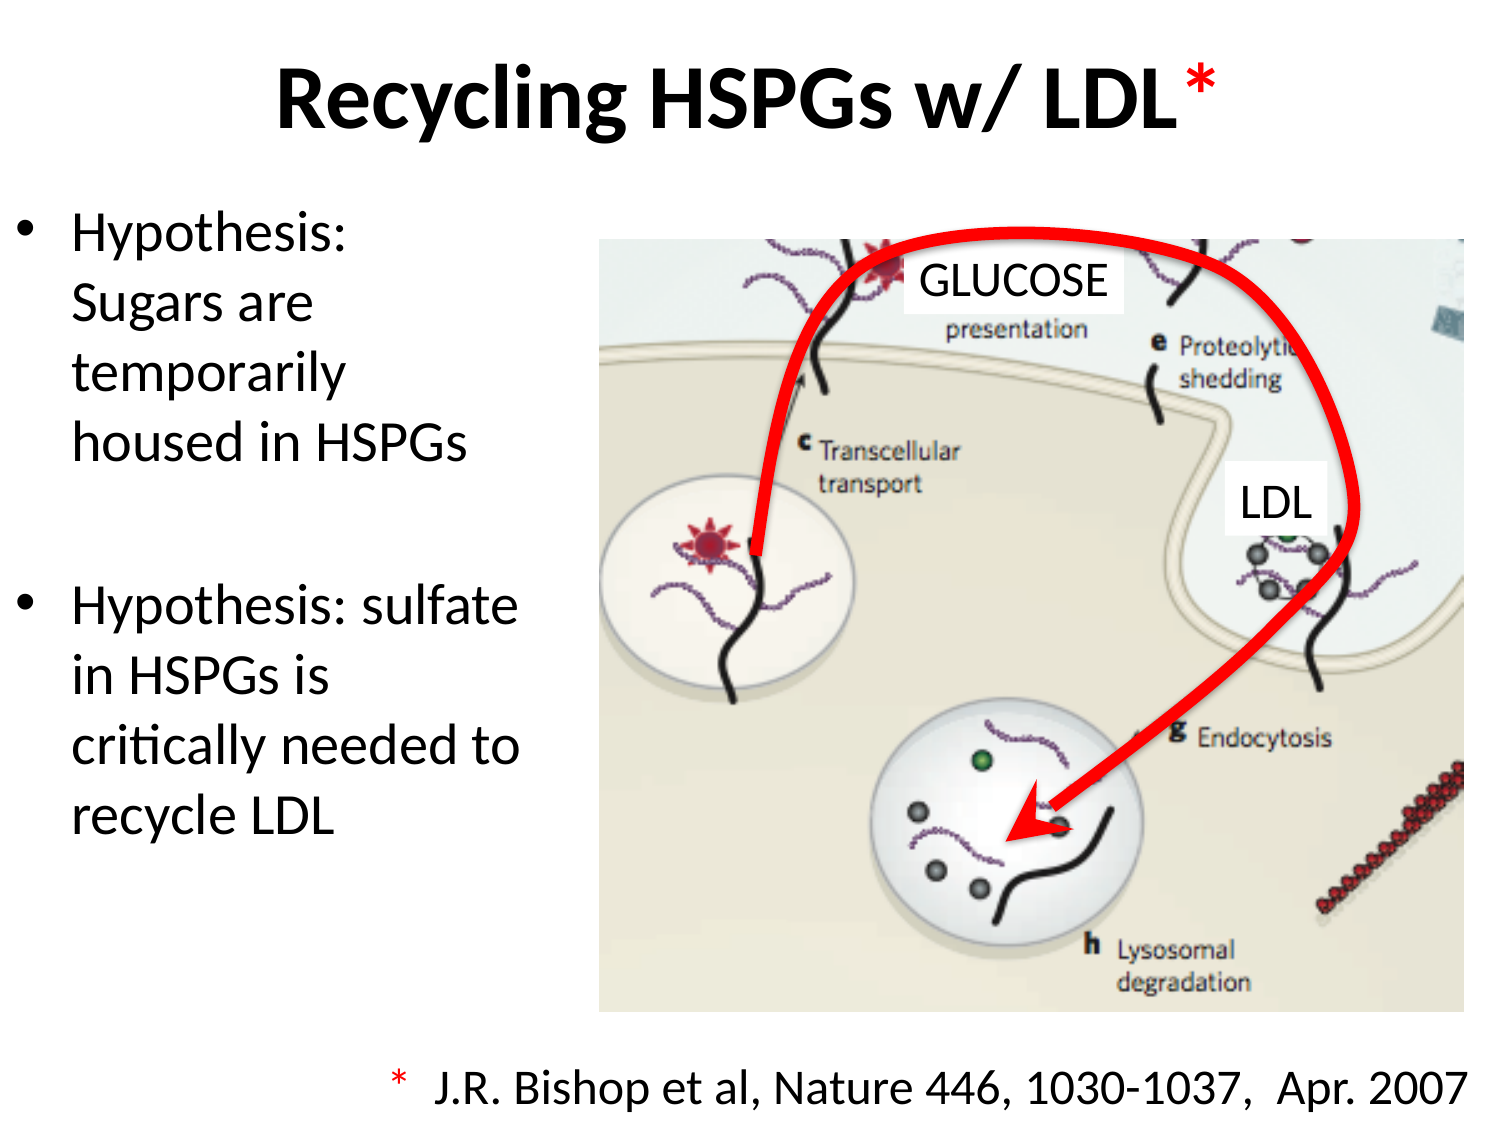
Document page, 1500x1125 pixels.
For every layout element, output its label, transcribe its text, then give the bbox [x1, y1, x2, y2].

list Hypothesis: Sugars are temporarily housed in HSPGs Hypothesis: sulfate in HSPGs is critically needed to recycle LDL [0, 185, 548, 958]
text_box * J.R. Bishop et al, Nature 446, 1030-1037, Apr. 2007 [371, 1047, 1485, 1122]
text_box [939, 230, 1112, 237]
title Recycling HSPGs w/ LDL* [75, 0, 1425, 186]
picture [599, 239, 1465, 1012]
